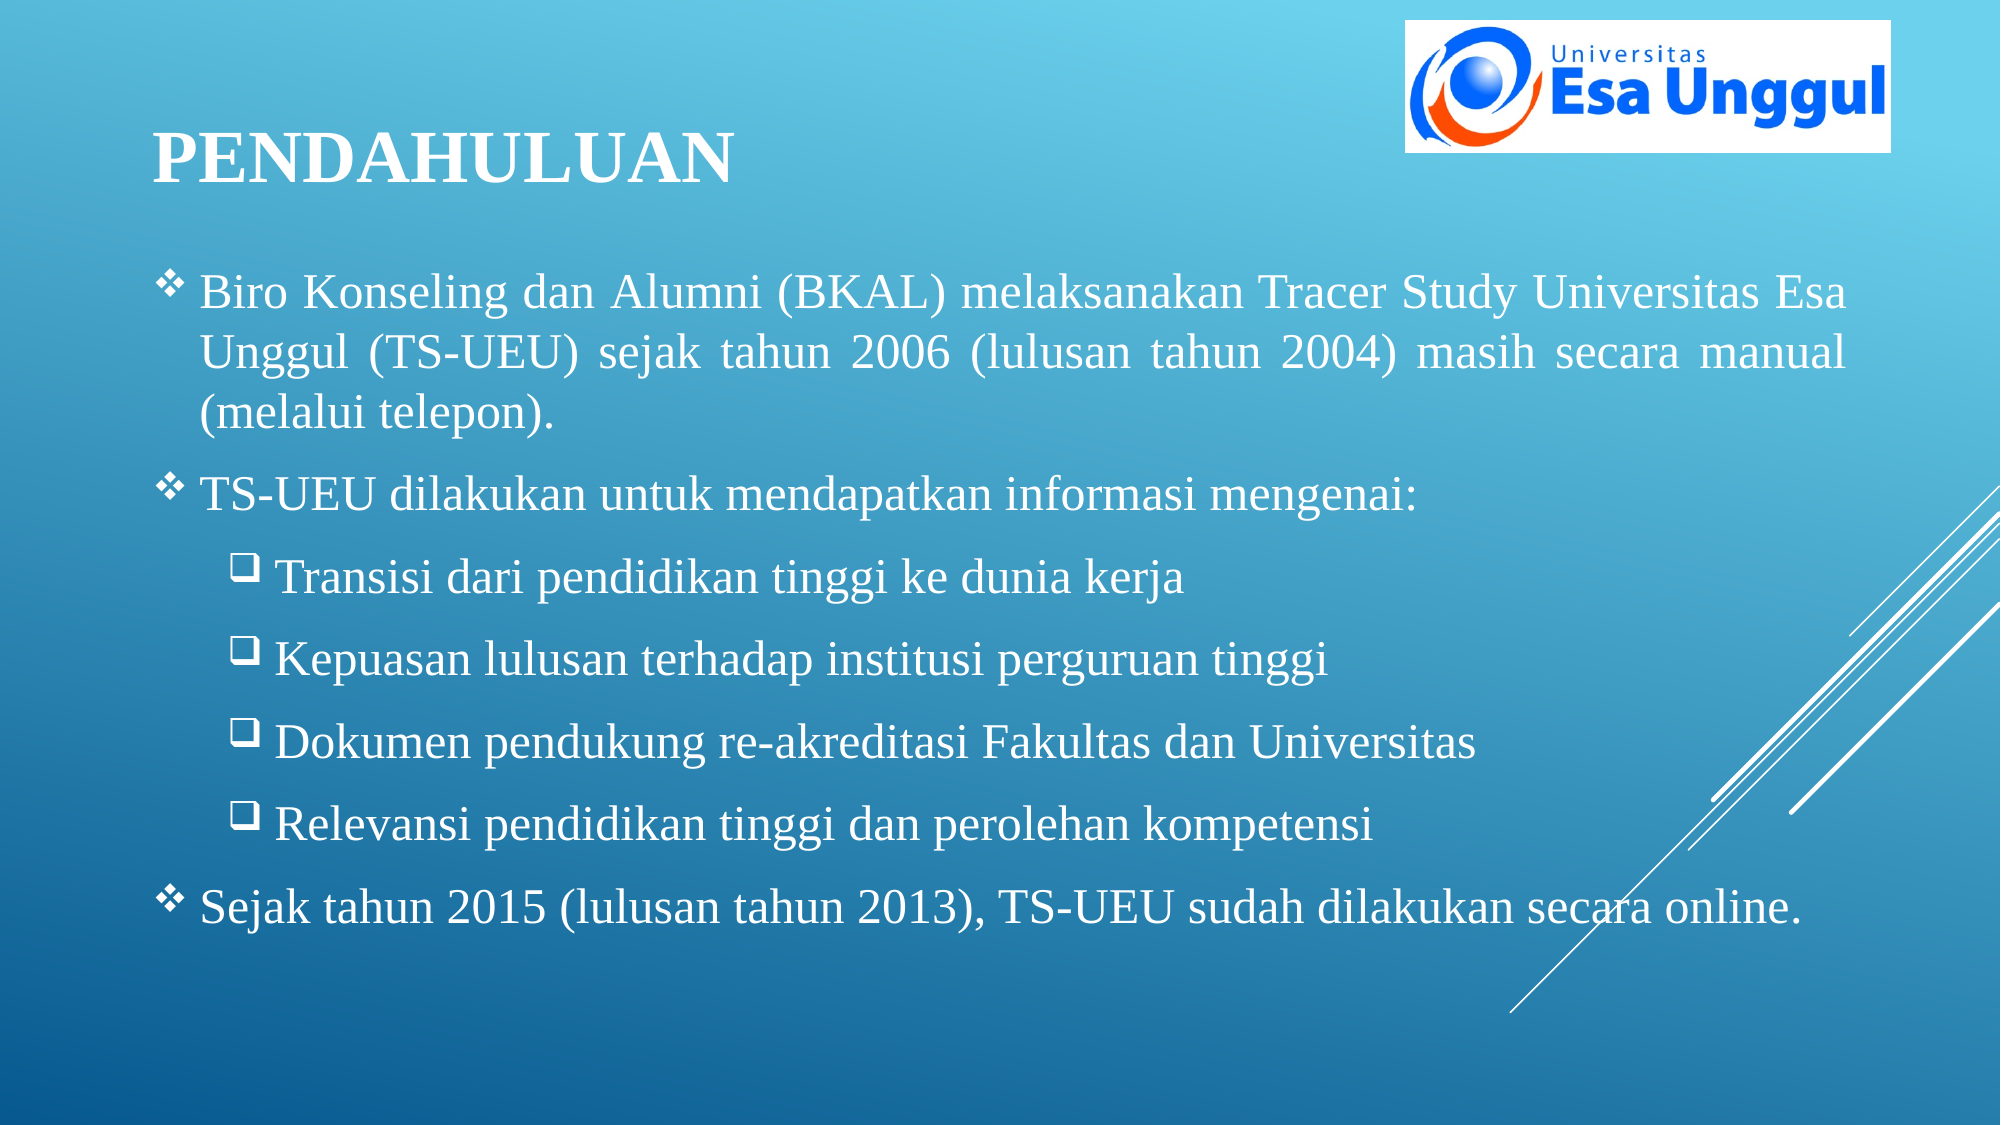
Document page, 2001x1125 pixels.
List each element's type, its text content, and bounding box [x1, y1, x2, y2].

picture [1405, 20, 1891, 154]
title PENDAHULUAN [137, 44, 1863, 250]
list Biro Konseling dan Alumni (BKAL) melaksanakan Tracer Study Universitas Esa Unggul (TS-UEU) sejak tahun 2006 (lulusan tahun 2004) masih secara manual (melalui telepon). TS-UEU dilakukan untuk mendapatkan informasi mengenai: Transisi dari pendidikan tinggi ke dunia kerja Kepuasan lulusan terhadap institusi perguruan tinggi Dokumen pendukung re-akreditasi Fakultas dan Universitas Relevansi pendidikan tinggi dan perolehan kompetensi Sejak tahun 2015 (lulusan tahun 2013), TS-UEU sudah dilakukan secara online. [137, 250, 1863, 1014]
